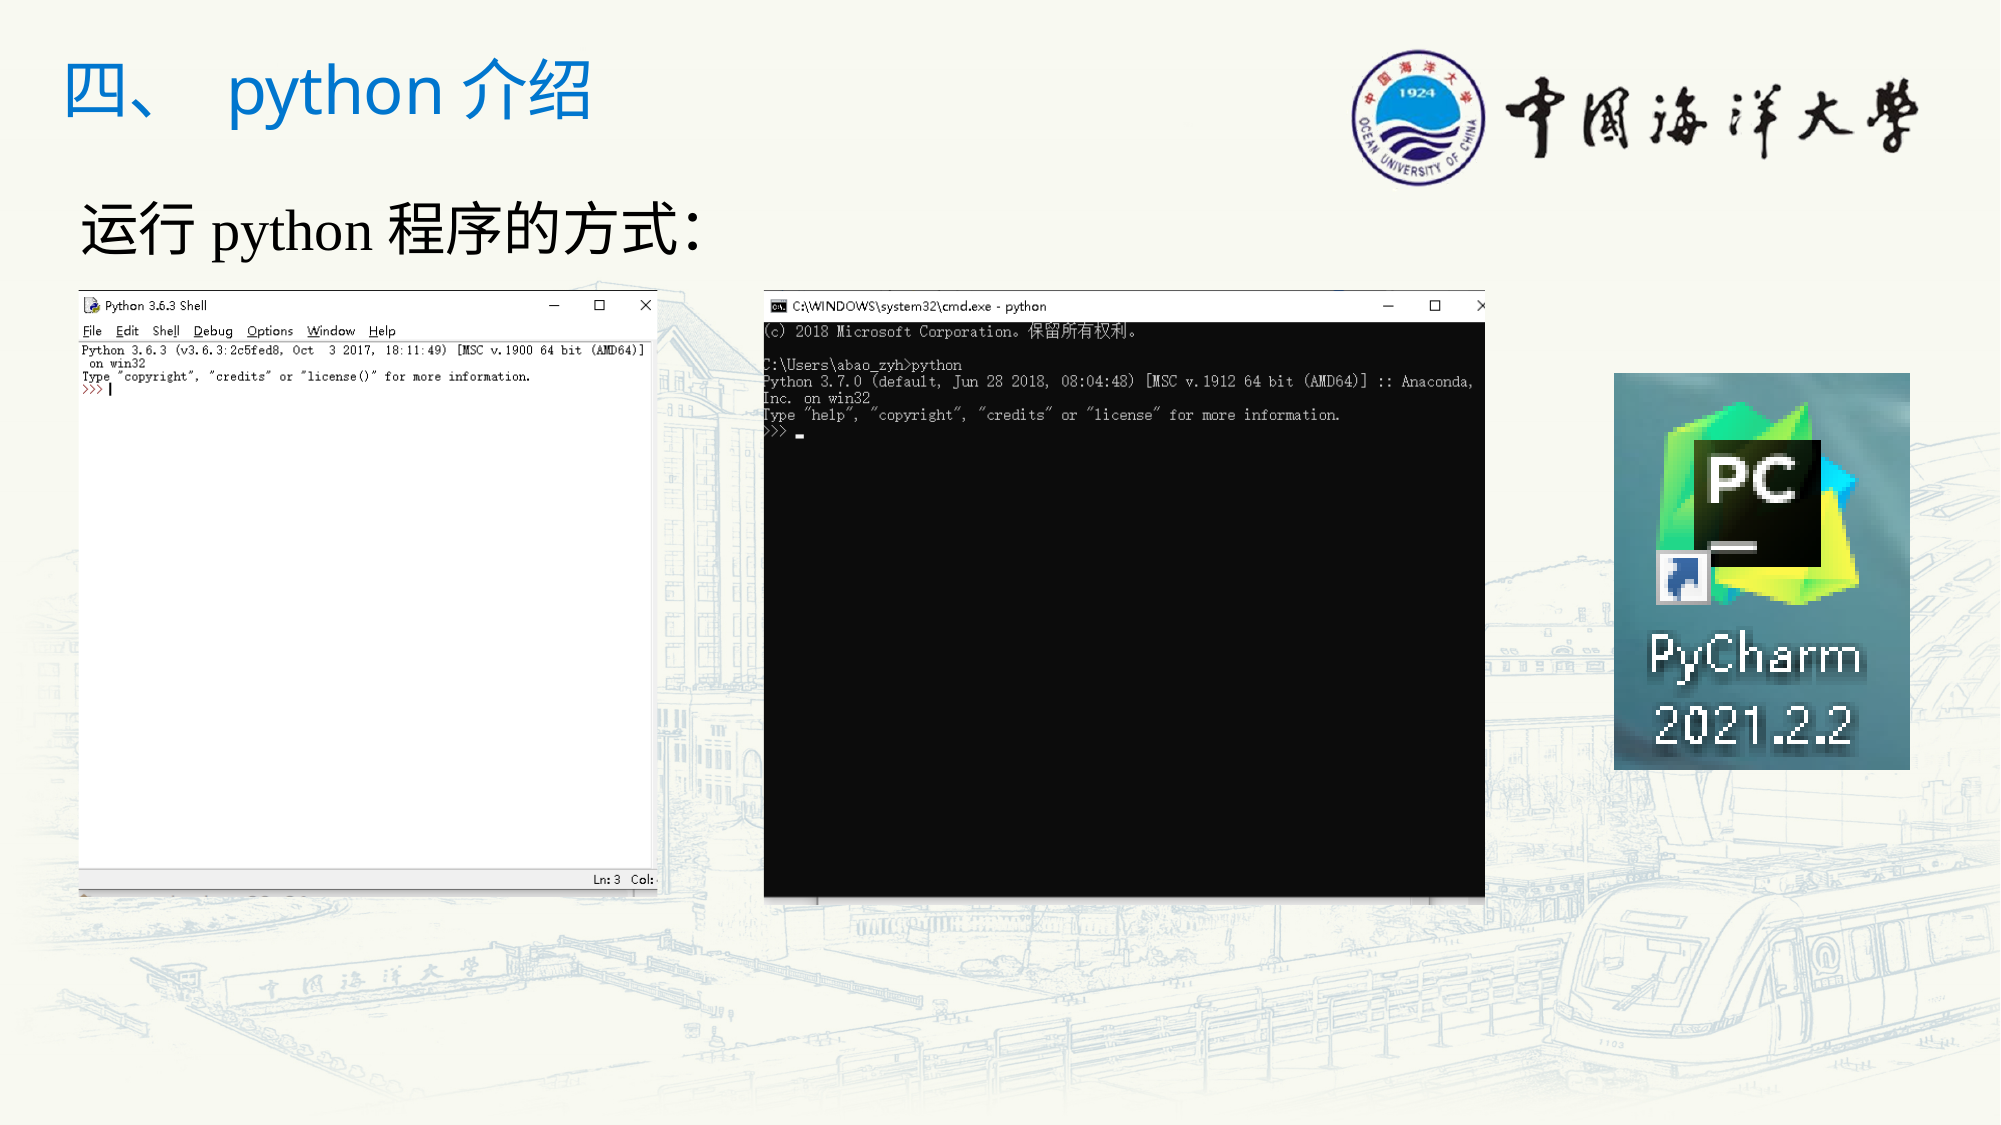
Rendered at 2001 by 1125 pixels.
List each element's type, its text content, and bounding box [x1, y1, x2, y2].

text_box 运行python程序的方式： [65, 184, 894, 340]
text_box 四、 python介绍 [62, 50, 681, 128]
picture [0, 0, 2001, 1125]
